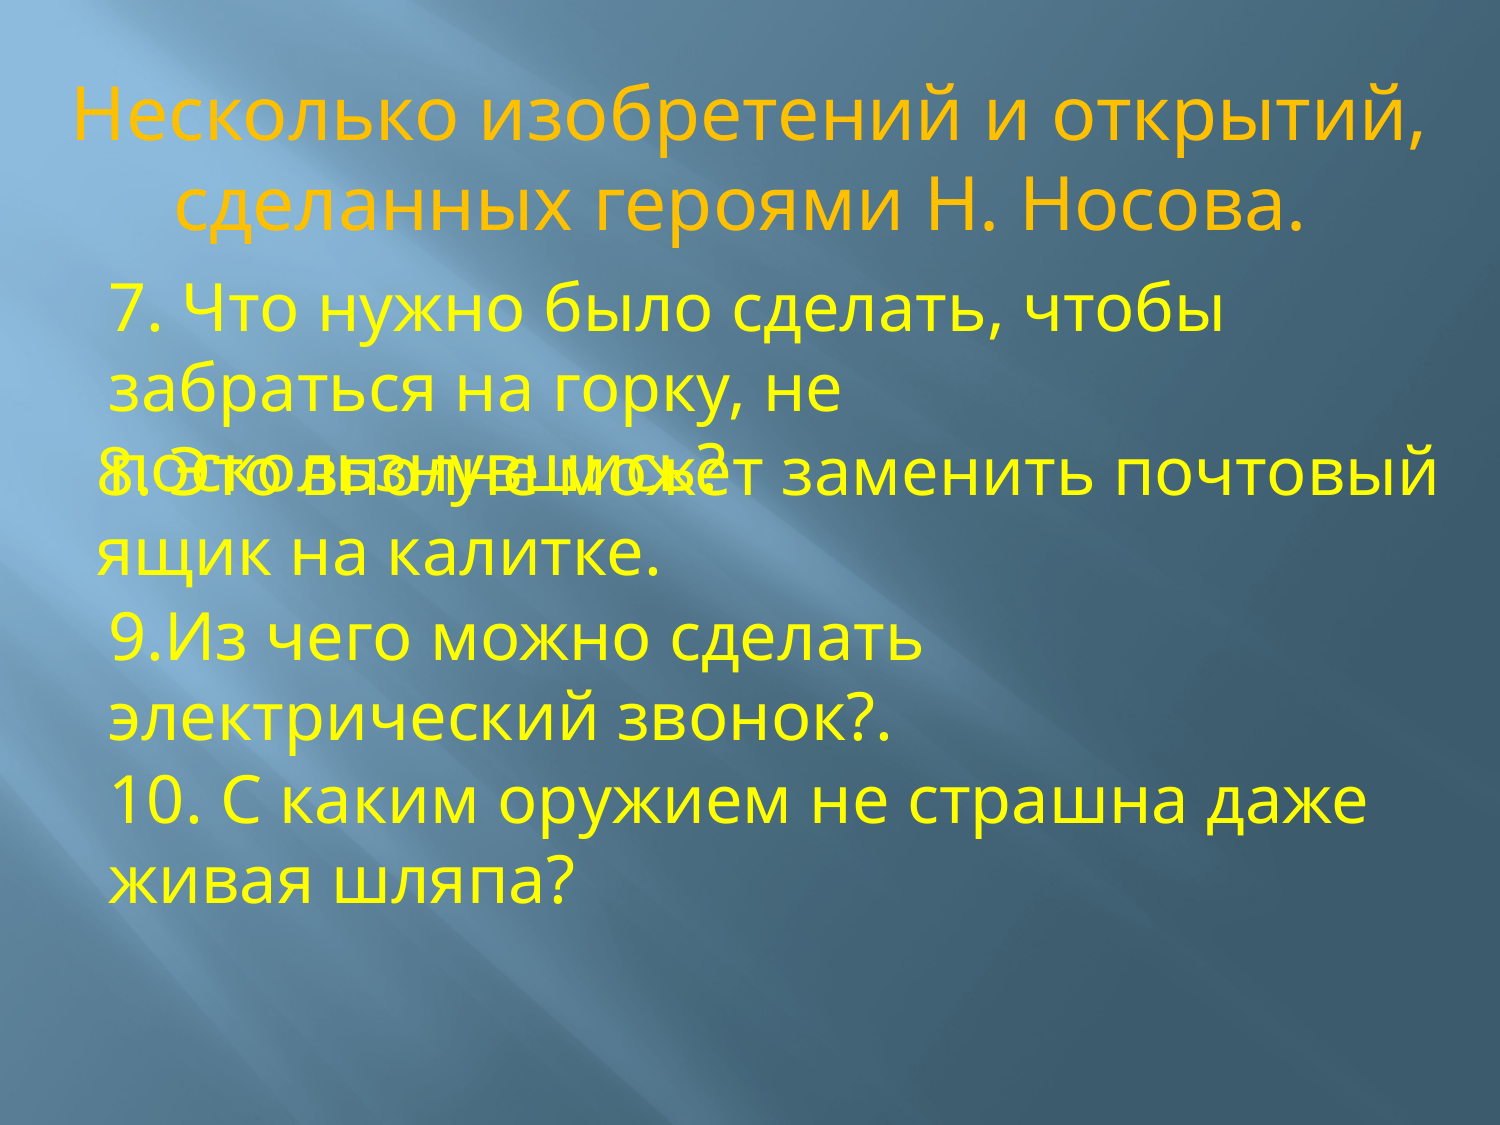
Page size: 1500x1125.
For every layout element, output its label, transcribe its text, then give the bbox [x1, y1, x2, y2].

text_box Несколько изобретений и открытий, сделанных героями Н. Носова. [46, 58, 1454, 254]
text_box 7. Что нужно было сделать, чтобы забраться на горку, не поскользнувшись? [93, 257, 1454, 421]
text_box 8. Это вполне может заменить почтовый ящик на калитке. [81, 421, 1465, 597]
text_box 9.Из чего можно сделать электрический звонок?. [93, 585, 1418, 749]
text_box 10. С каким оружием не страшна даже живая шляпа? [93, 749, 1442, 925]
